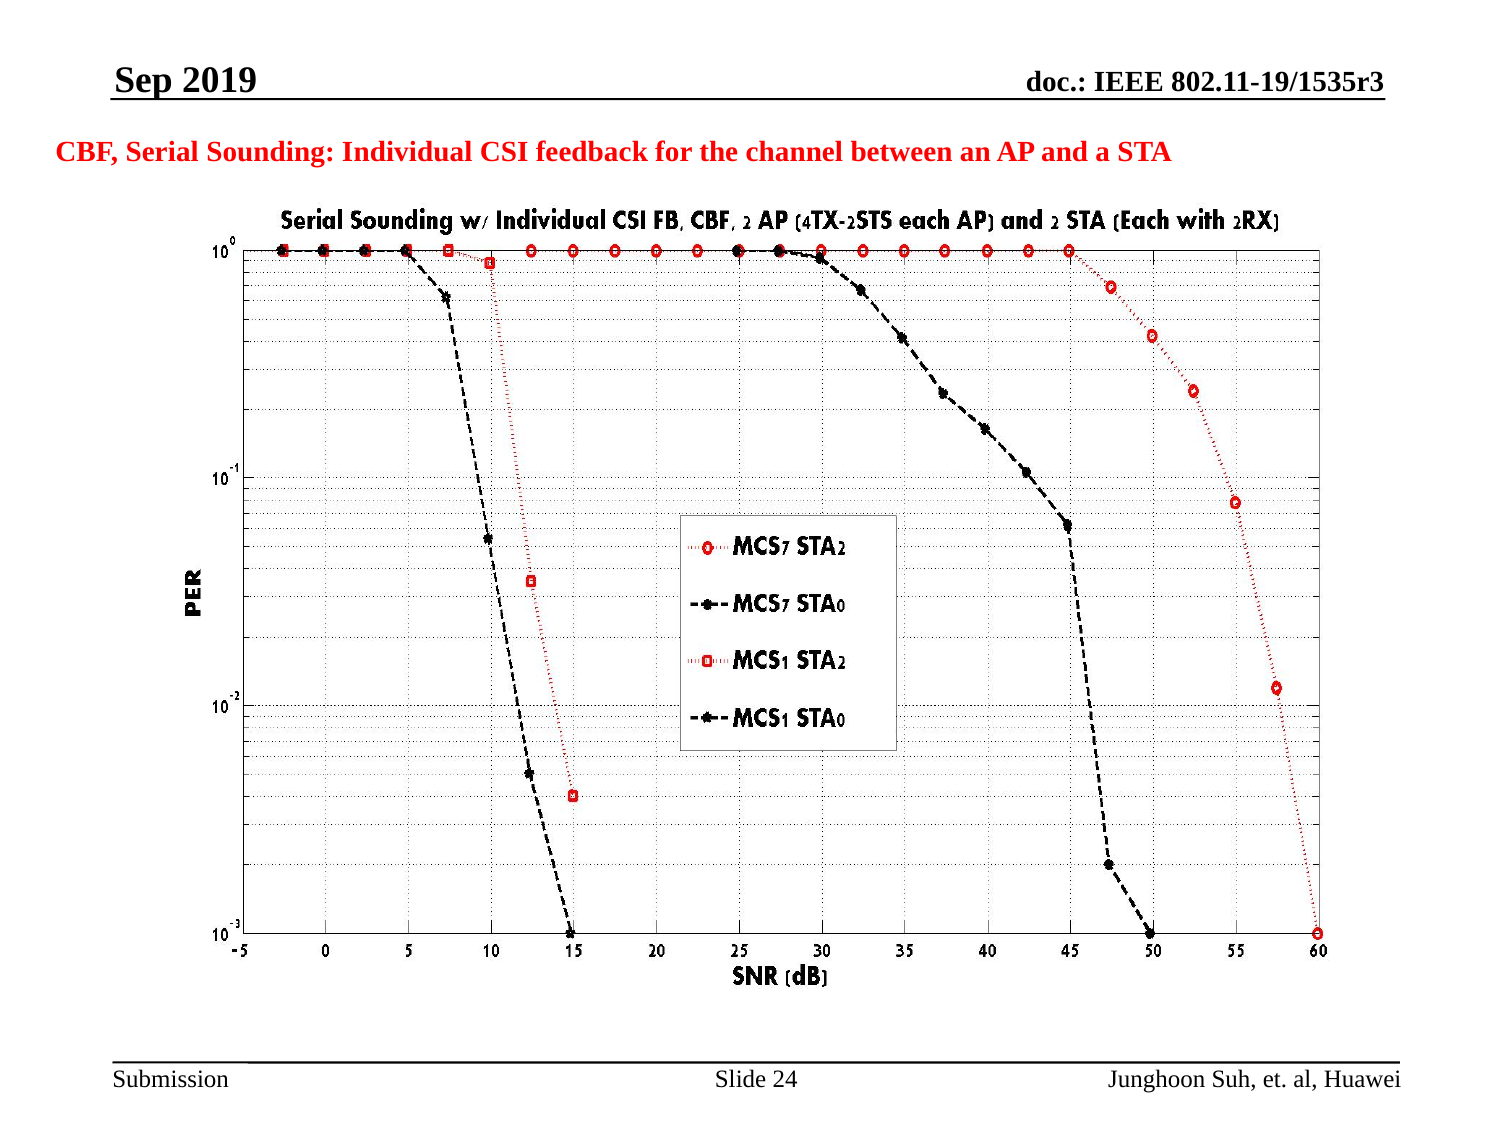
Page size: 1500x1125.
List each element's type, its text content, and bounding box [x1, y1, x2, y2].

footer Junghoon Suh, et. al, Huawei [1104, 1061, 1402, 1093]
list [62, 187, 1451, 1026]
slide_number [114, 54, 265, 101]
slide_number Slide 24 [712, 1061, 800, 1093]
text_box CBF, Serial Sounding: Individual CSI feedback for the channel between an AP and a STA [40, 124, 1189, 175]
